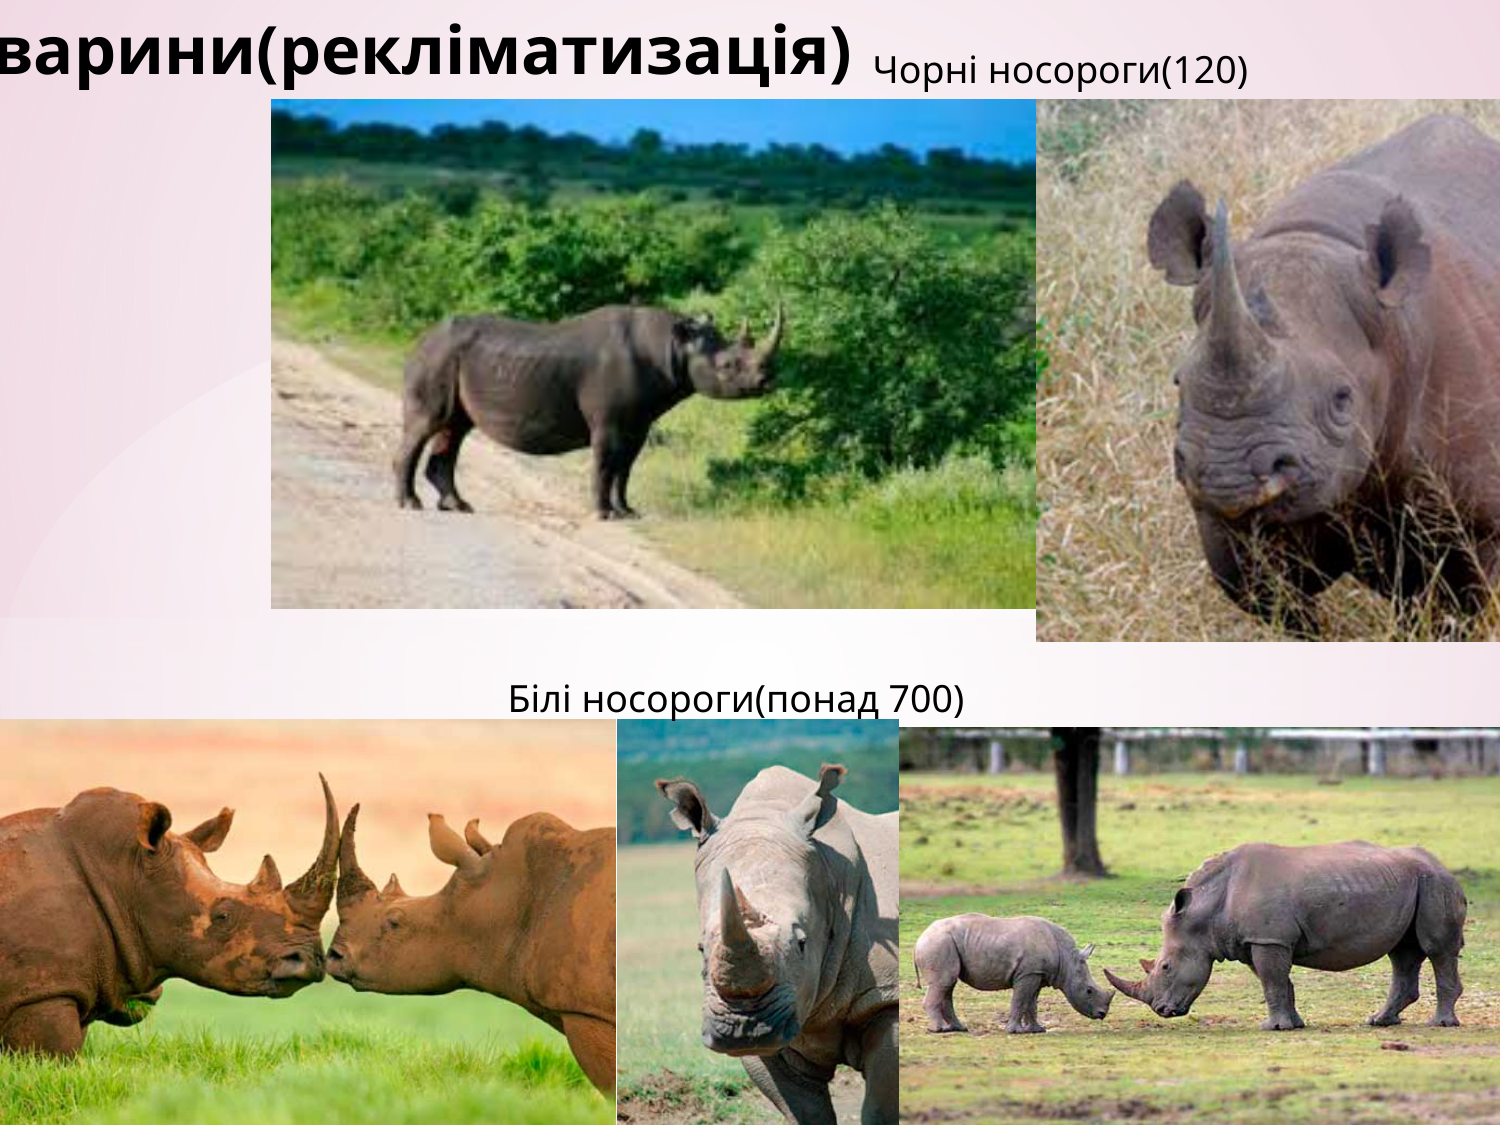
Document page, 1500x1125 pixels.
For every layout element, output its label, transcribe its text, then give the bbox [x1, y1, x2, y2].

picture [1036, 99, 1500, 642]
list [271, 99, 1033, 610]
text_box Білі носороги(понад 700) [492, 667, 980, 725]
title Тварини(рекліматизація) [0, 0, 869, 188]
picture [617, 719, 1500, 1125]
picture [0, 719, 616, 1125]
text_box Чорні носороги(120) [858, 38, 1264, 97]
